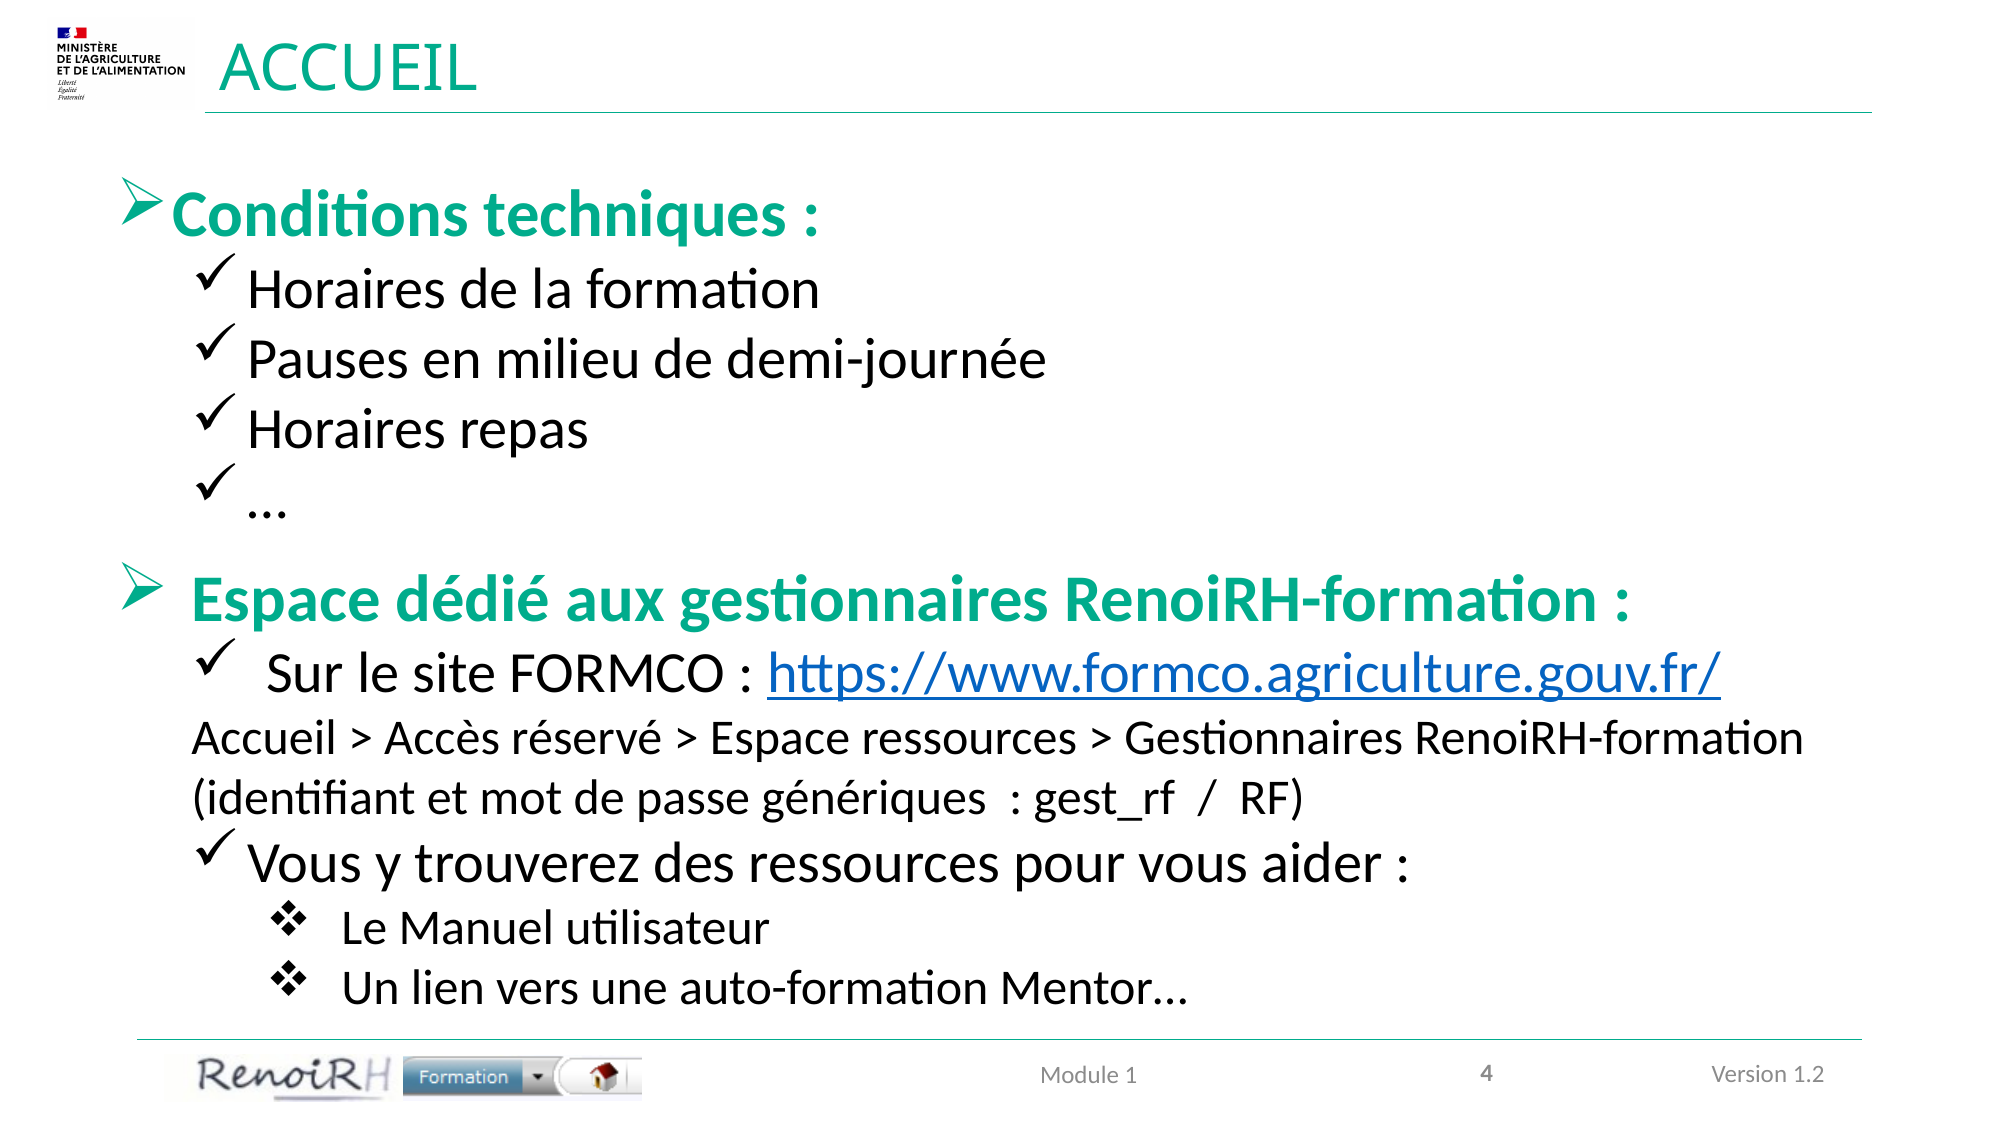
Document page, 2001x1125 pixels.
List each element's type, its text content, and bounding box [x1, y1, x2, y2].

text_box Conditions techniques : Horaires de la formation Pauses en milieu de demi-journée Horaires repas … Espace dédié aux gestionnaires RenoiRH-formation : Sur le site FORMCO : https://www.formco.agriculture.gouv.fr/ Accueil > Accès réservé > Espace ressources > Gestionnaires RenoiRH-formation (identifiant et mot de passe génériques : gest_rf / RF) Vous y trouverez des ressources pour vous aider : Le Manuel utilisateur Un lien vers une auto-formation Mentor… [101, 112, 1863, 1125]
footer Module 1 [662, 1042, 1153, 1105]
title ACCUEIL [204, 27, 1873, 113]
picture [47, 17, 195, 110]
slide_number 4 [1350, 1041, 1509, 1102]
